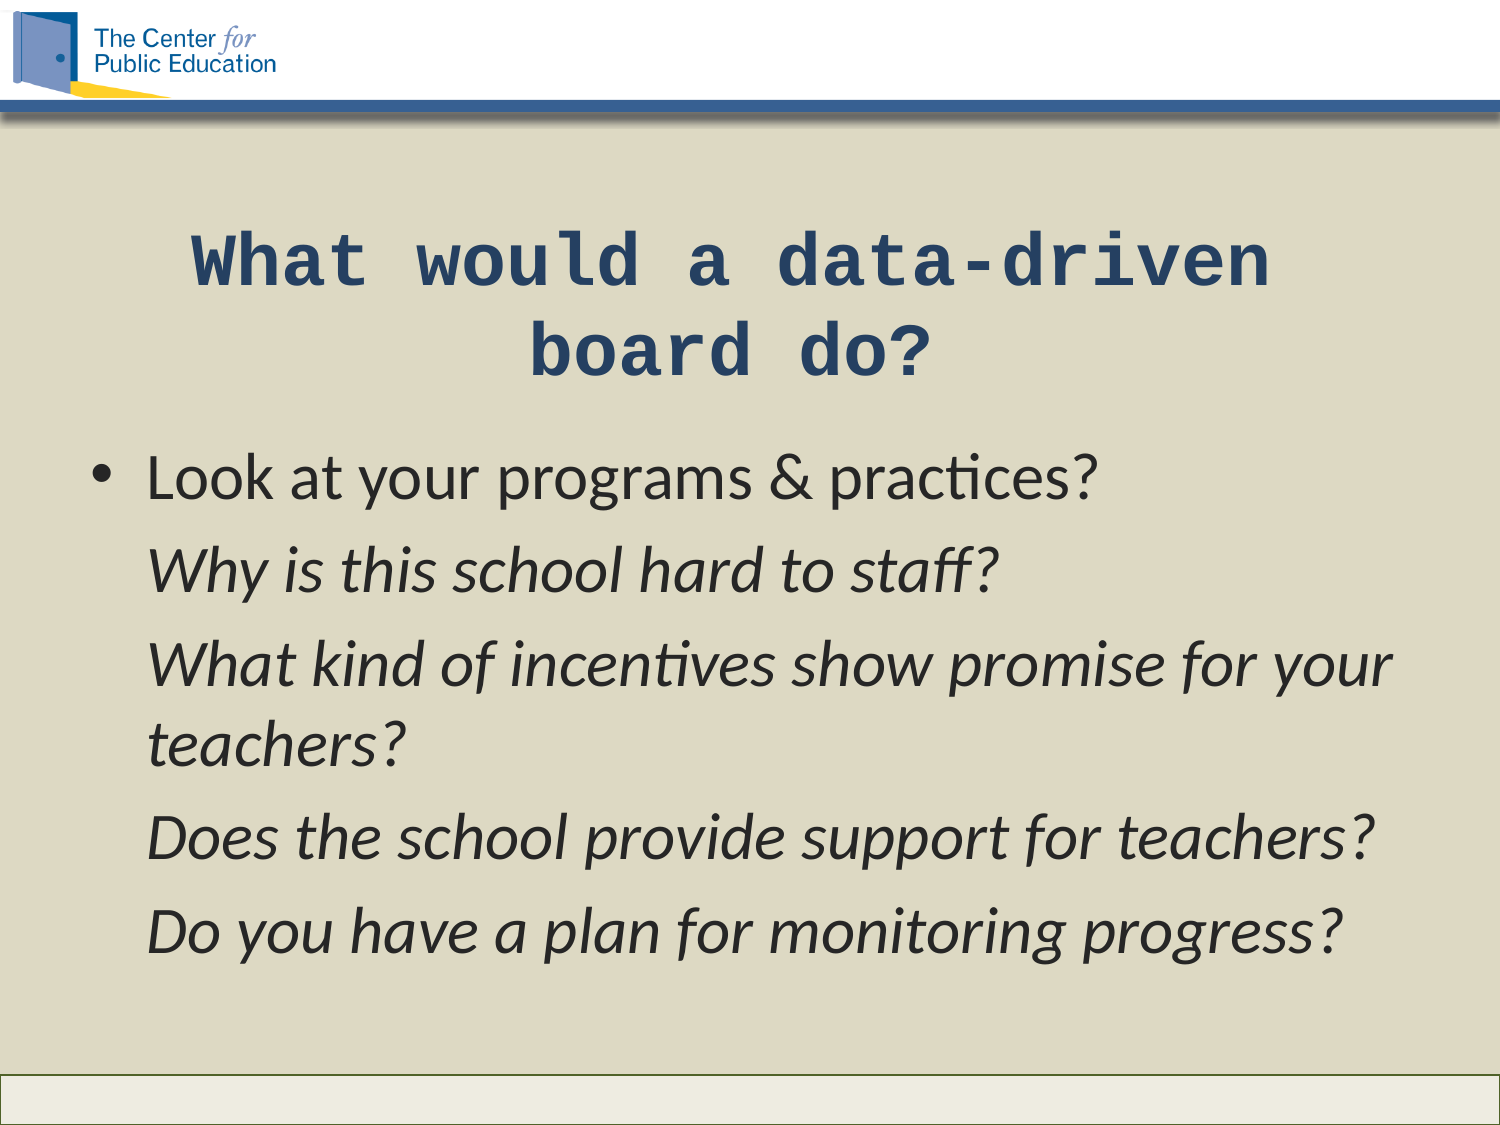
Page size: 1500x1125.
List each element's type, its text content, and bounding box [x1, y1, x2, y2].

picture [0, 2, 288, 99]
list Look at your programs & practices? Why is this school hard to staff? What kind of incentives show promise for your teachers? Does the school provide support for teachers? Do you have a plan for monitoring progress? [75, 425, 1425, 1005]
title What would a data-driven board do? [75, 249, 1388, 350]
